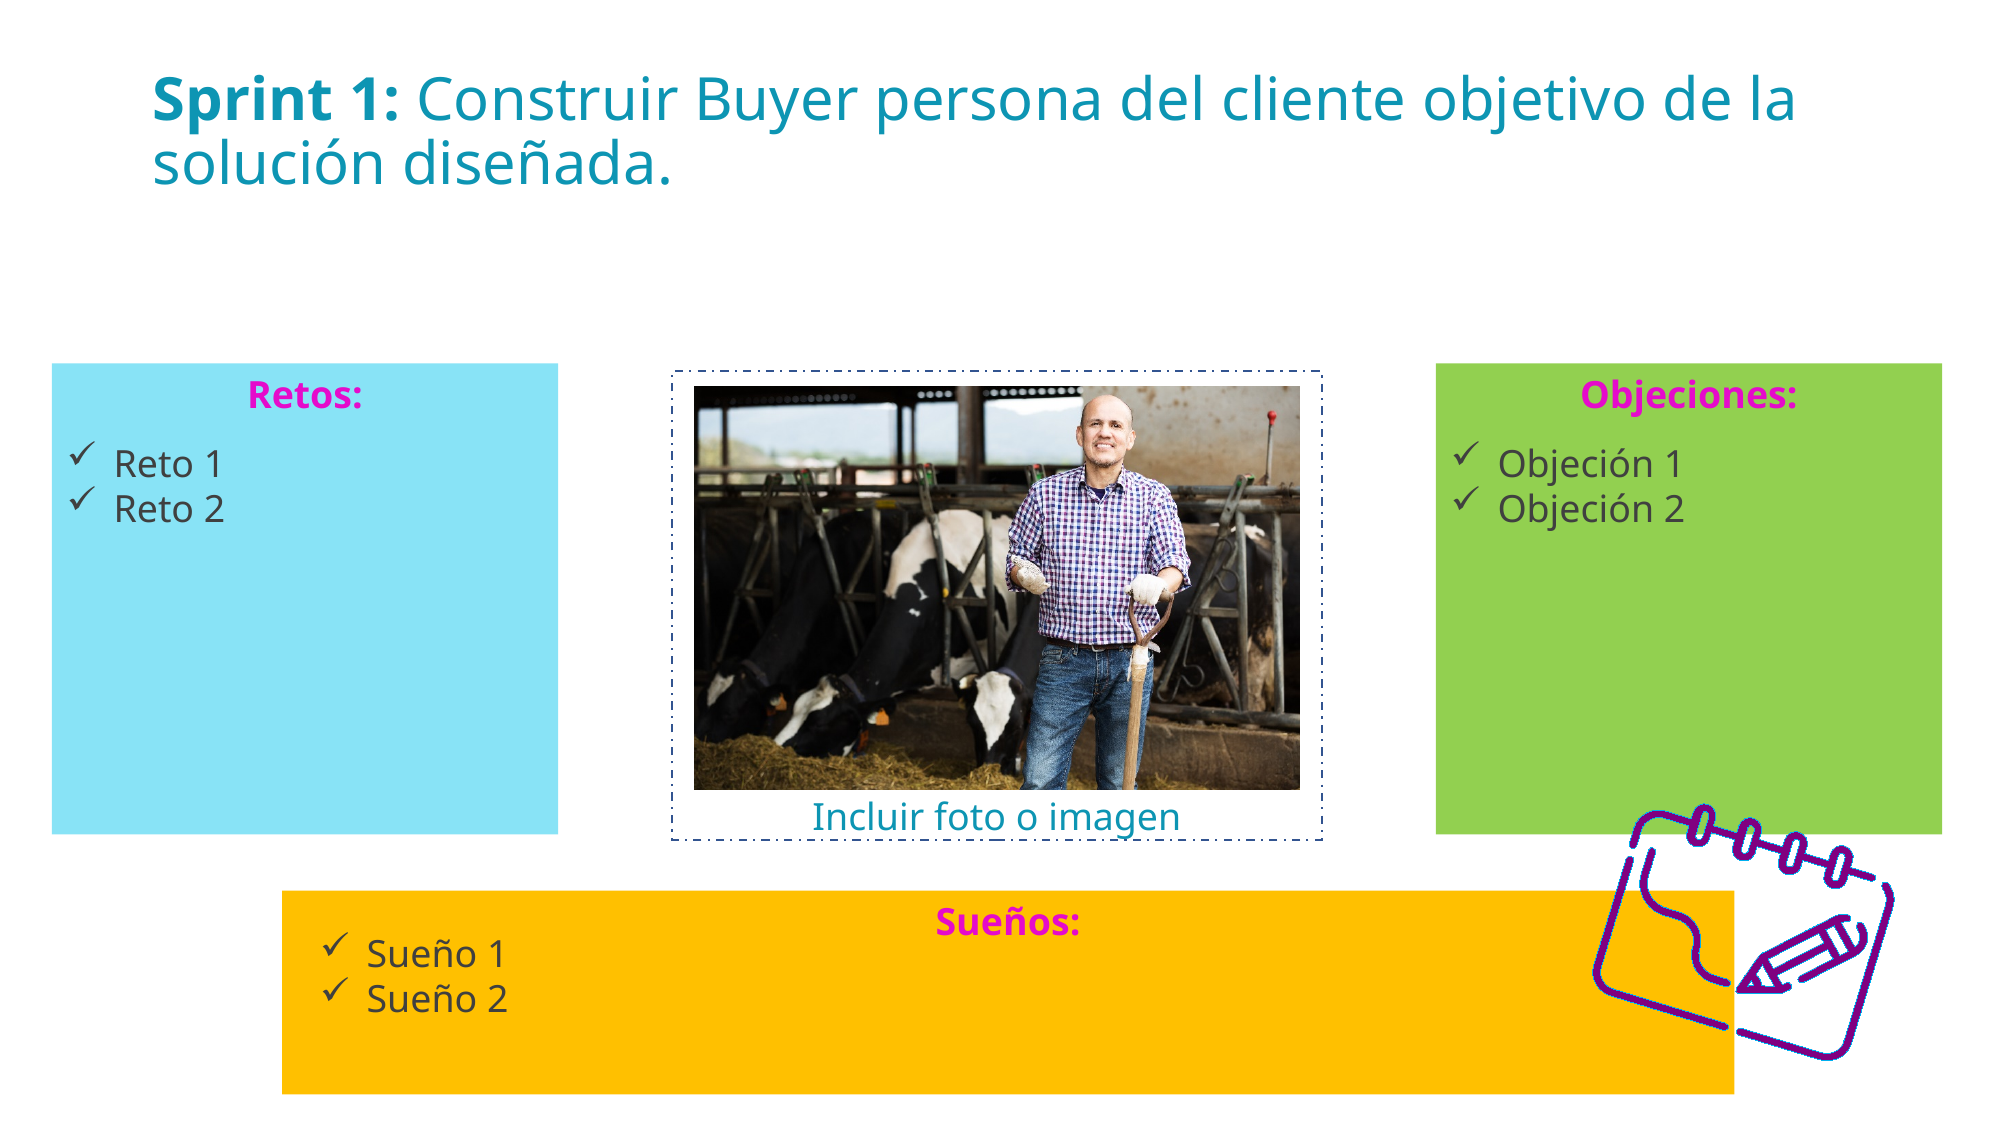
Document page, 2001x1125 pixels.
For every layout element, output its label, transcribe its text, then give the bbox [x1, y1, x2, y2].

text_box Retos: [51, 362, 559, 835]
text_box Objeción 1 Objeción 2 [1435, 432, 1780, 537]
text_box Reto 1 Reto 2 [51, 432, 396, 537]
text_box Objeciones: [1435, 362, 1943, 835]
text_box Incluir foto o imagen [797, 790, 1197, 846]
text_box Sueño 1 Sueño 2 [305, 922, 649, 1028]
title Sprint 1: Construir Buyer persona del cliente objetivo de la solución diseñada. [137, 59, 1863, 278]
picture [694, 386, 1300, 790]
text_box [671, 370, 1323, 841]
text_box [1610, 820, 1881, 1033]
text_box Sueños: [281, 890, 1735, 1096]
